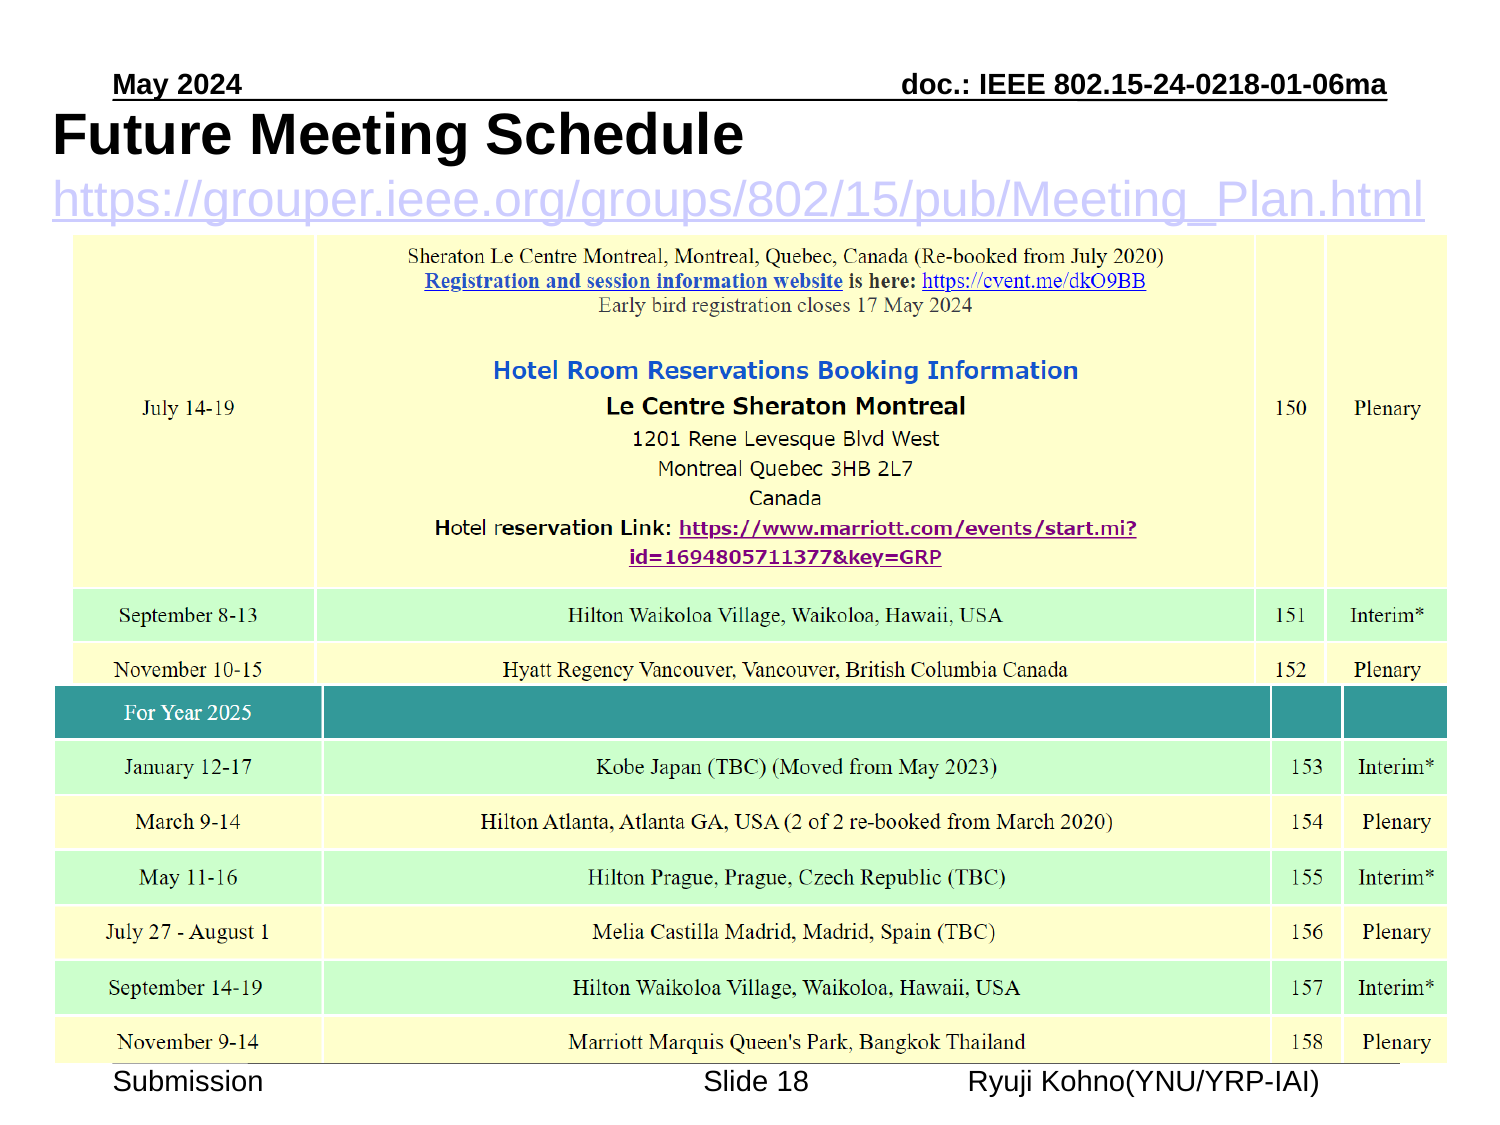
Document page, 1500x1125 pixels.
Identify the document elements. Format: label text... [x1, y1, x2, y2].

slide_number Slide 18 [701, 1071, 811, 1098]
text_box Future Meeting Schedule https://grouper.ieee.org/groups/802/15/pub/Meeting_Plan.html [37, 88, 1475, 234]
picture [52, 235, 1448, 1063]
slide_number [112, 64, 375, 88]
